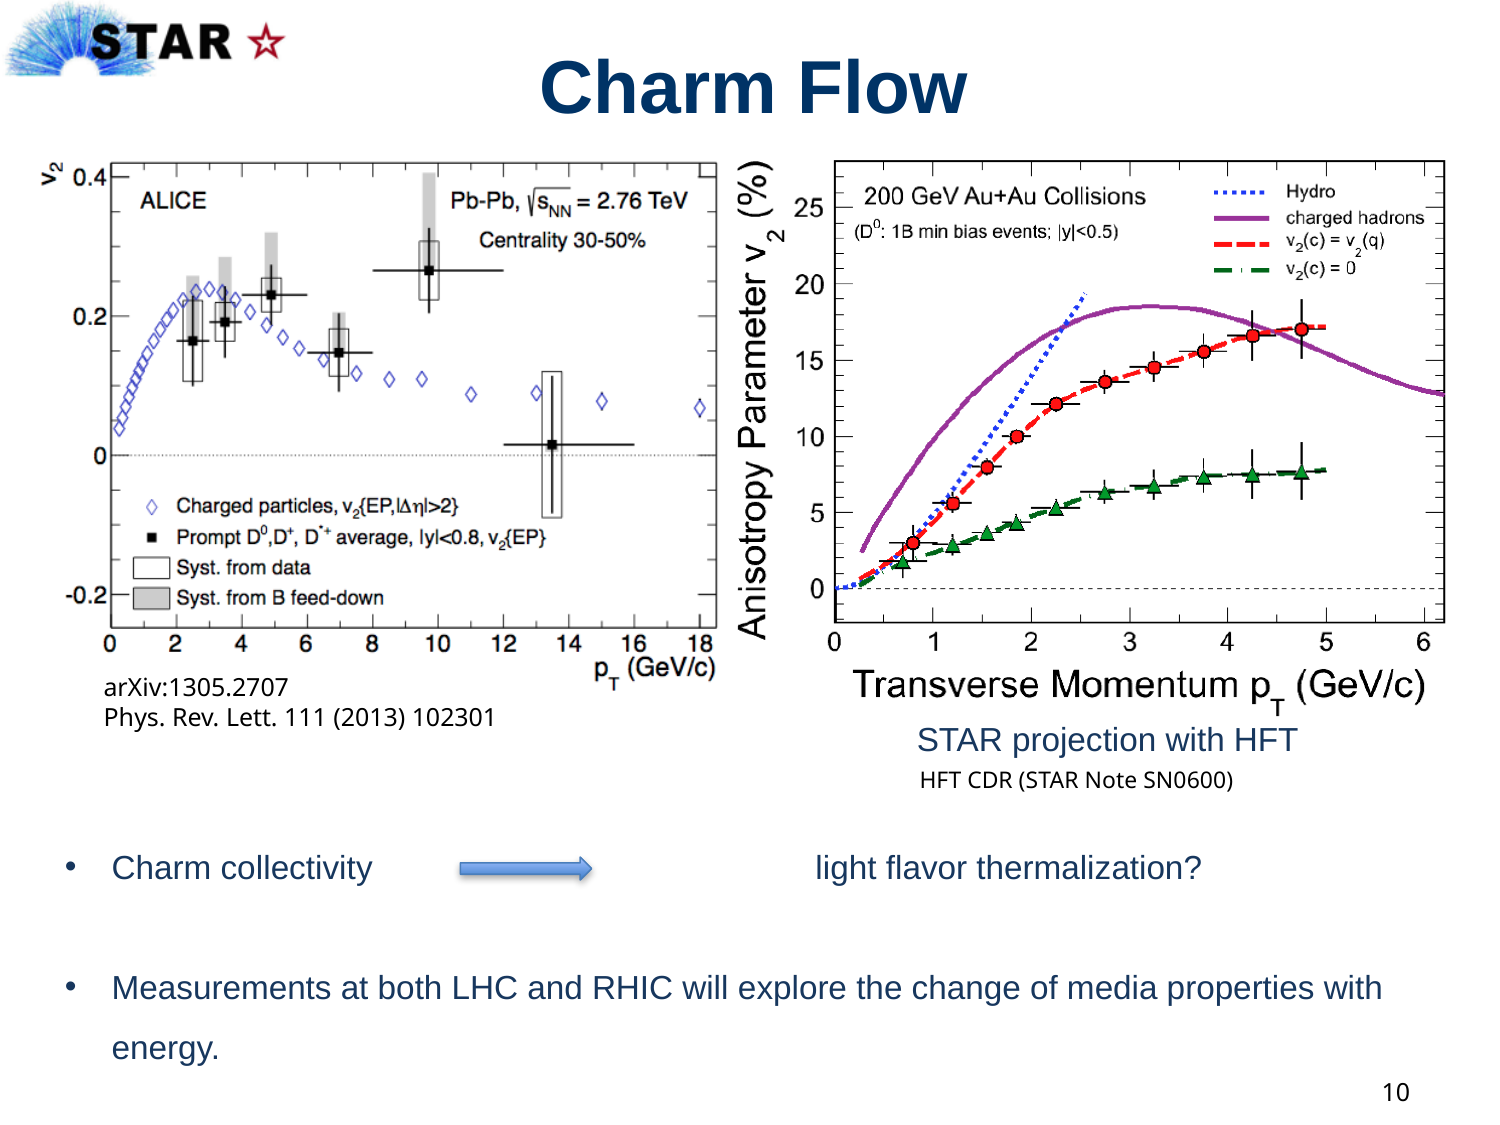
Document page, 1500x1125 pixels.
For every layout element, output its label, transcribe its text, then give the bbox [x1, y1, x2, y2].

text_box HFT CDR (STAR Note SN0600) [904, 757, 1298, 801]
picture [0, 0, 295, 79]
text_box Charm collectivity light flavor thermalization? Measurements at both LHC and RHIC will explore the change of media properties with energy. [49, 819, 1452, 1074]
text_box Charm Flow [49, 31, 1459, 126]
text_box STAR projection with HFT [902, 733, 1448, 766]
text_box 10 [1074, 1074, 1425, 1123]
text_box arXiv:1305.2707 Phys. Rev. Lett. 111 (2013) 102301 [88, 705, 639, 739]
picture [29, 147, 1459, 725]
